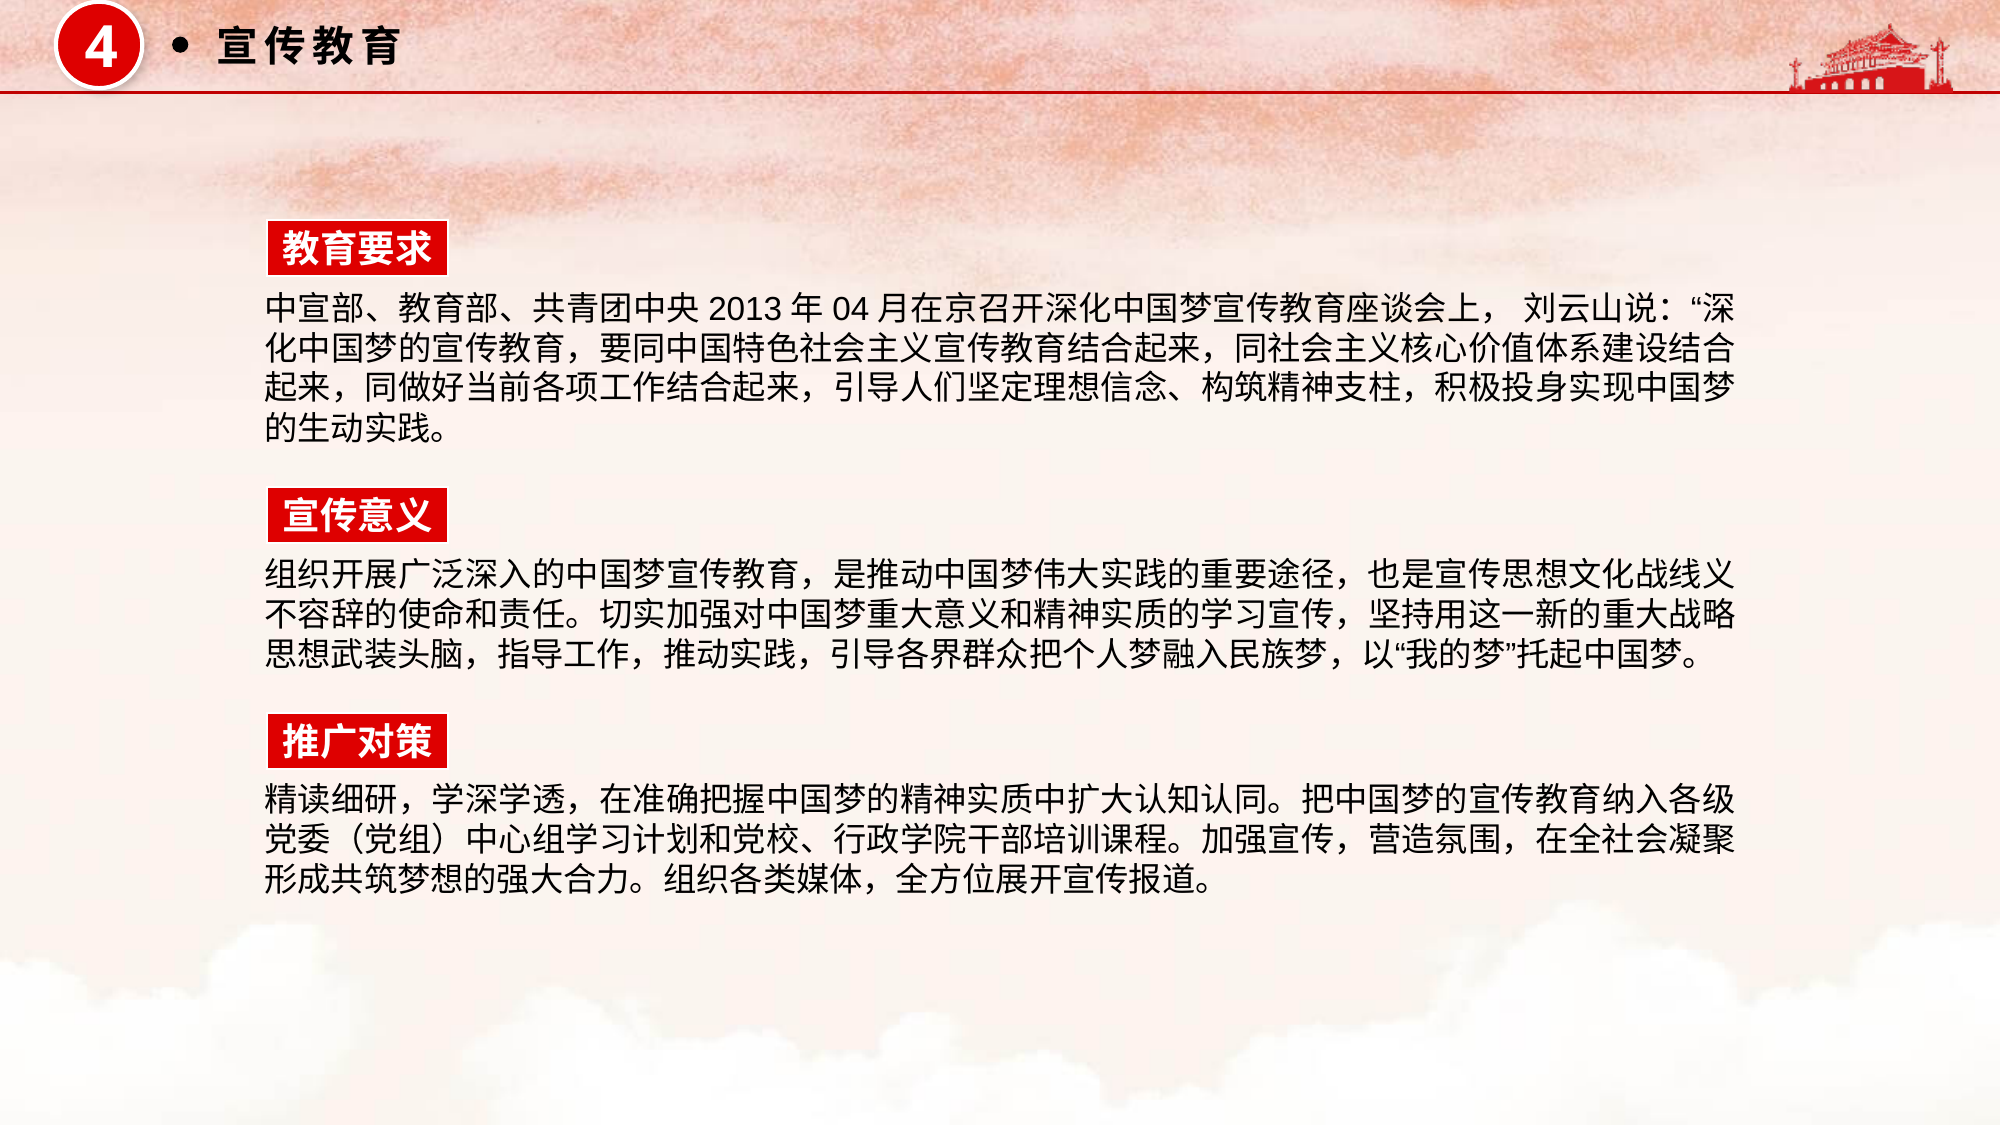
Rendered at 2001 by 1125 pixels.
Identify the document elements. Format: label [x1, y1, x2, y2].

text_box [249, 710, 1751, 908]
text_box [0, 1, 2000, 93]
picture [0, 94, 2000, 1125]
text_box [249, 484, 1751, 683]
text_box [249, 217, 1751, 457]
